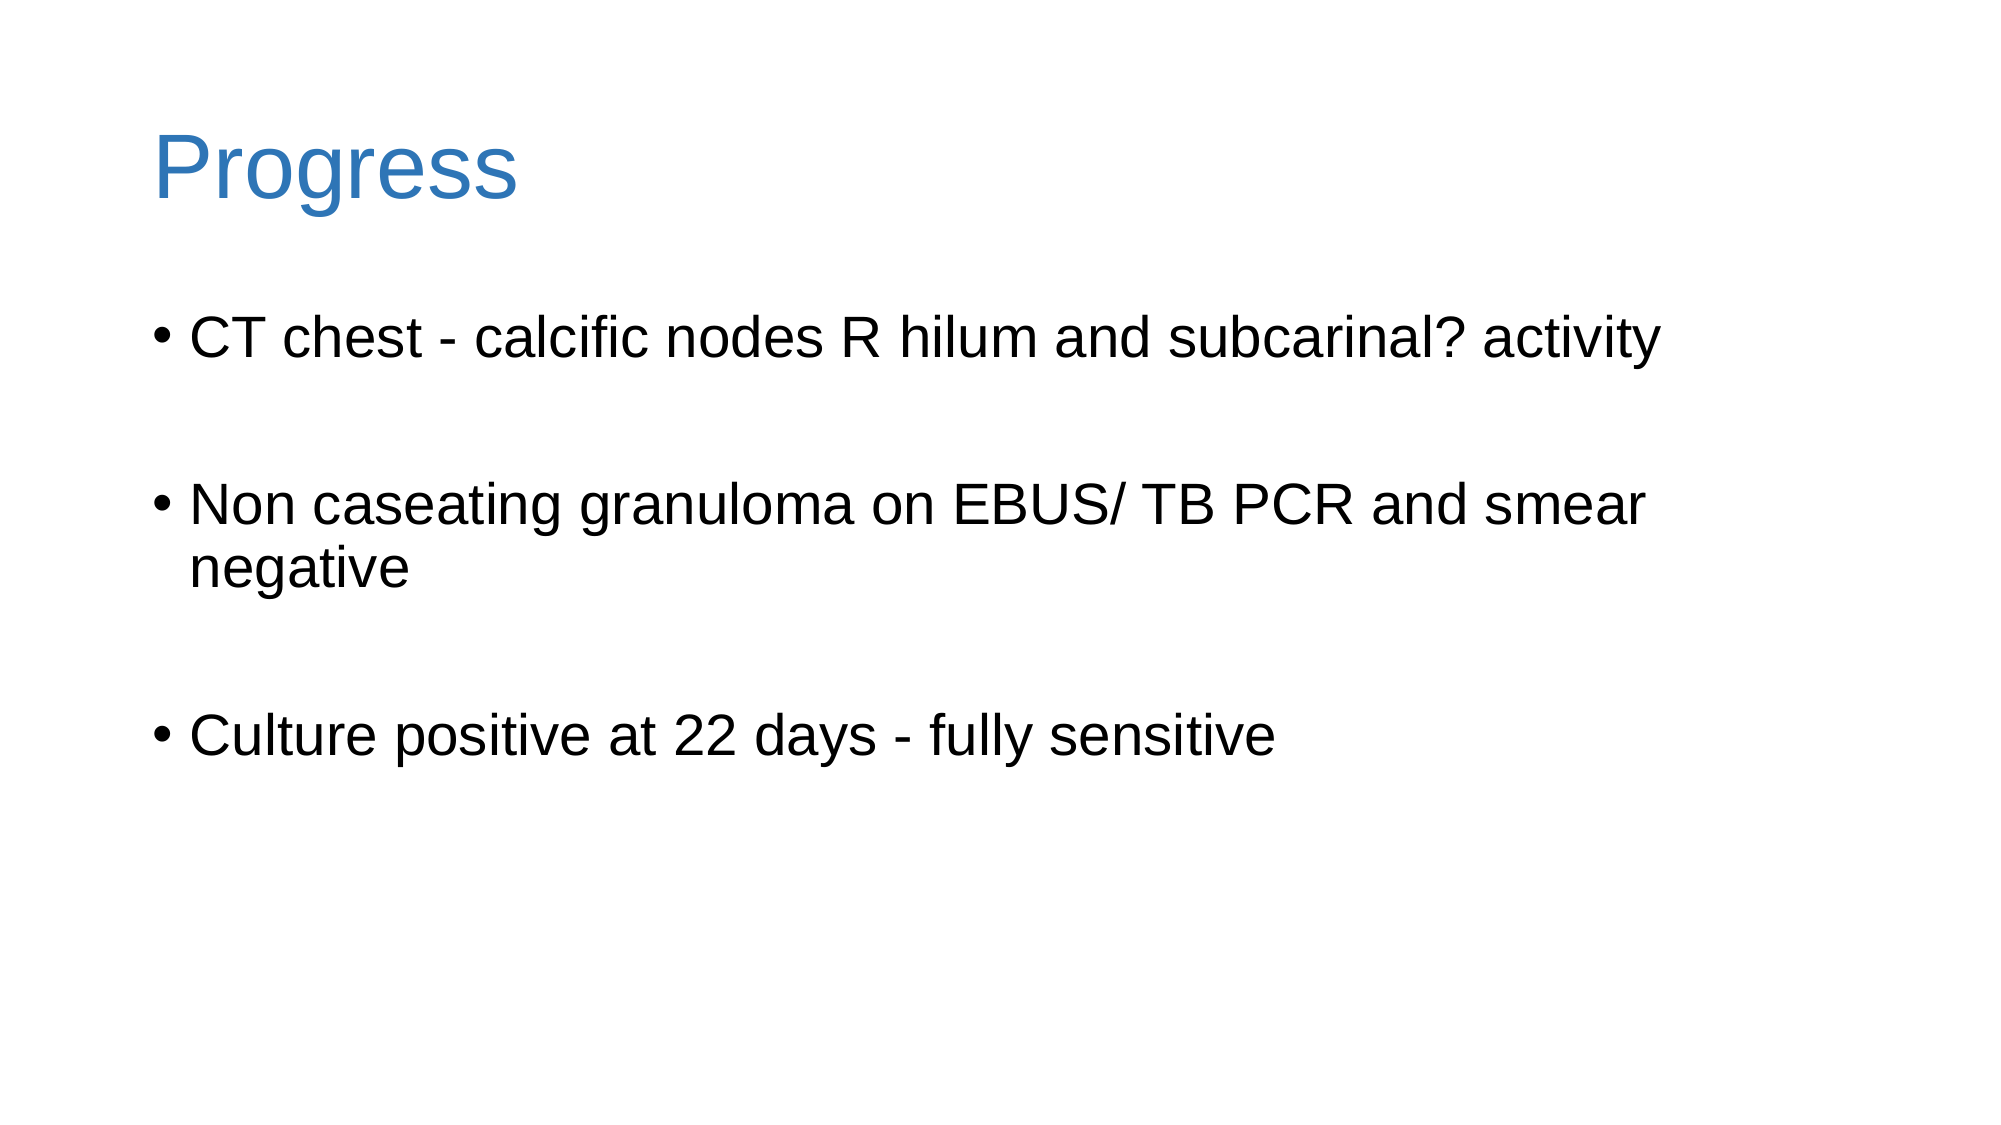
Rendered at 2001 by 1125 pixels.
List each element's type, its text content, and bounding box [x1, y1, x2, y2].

title Progress [137, 59, 1863, 278]
list CT chest - calcific nodes R hilum and subcarinal? activity Non caseating granuloma on EBUS/ TB PCR and smear negative Culture positive at 22 days - fully sensitive [137, 299, 1863, 1014]
